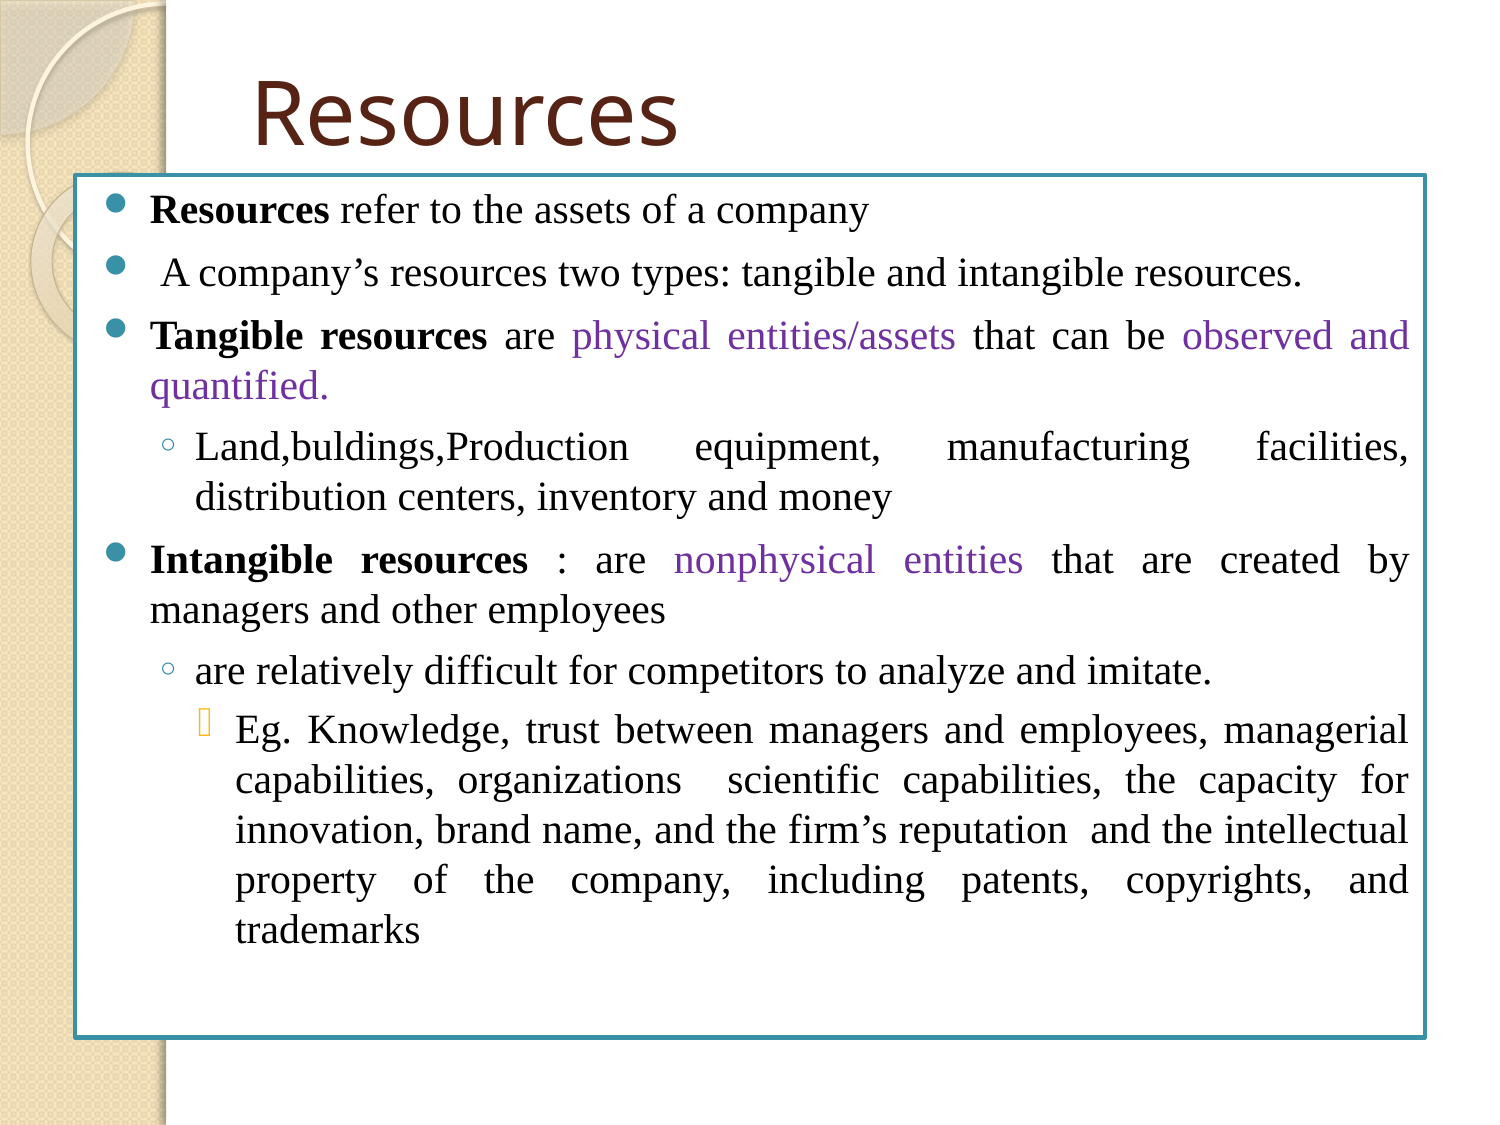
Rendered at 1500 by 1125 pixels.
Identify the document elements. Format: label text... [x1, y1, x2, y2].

list Resources refer to the assets of a company A company’s resources two types: tangible and intangible resources. Tangible resources are physical entities/assets that can be observed and quantified. Land,buldings,Production equipment, manufacturing facilities, distribution centers, inventory and money Intangible resources : are nonphysical entities that are created by managers and other employees are relatively difficult for competitors to analyze and imitate. Eg. Knowledge, trust between managers and employees, managerial capabilities, organizations scientific capabilities, the capacity for innovation, brand name, and the firm’s reputation and the intellectual property of the company, including patents, copyrights, and trademarks [73, 173, 1427, 1040]
title Resources [235, 45, 1466, 175]
